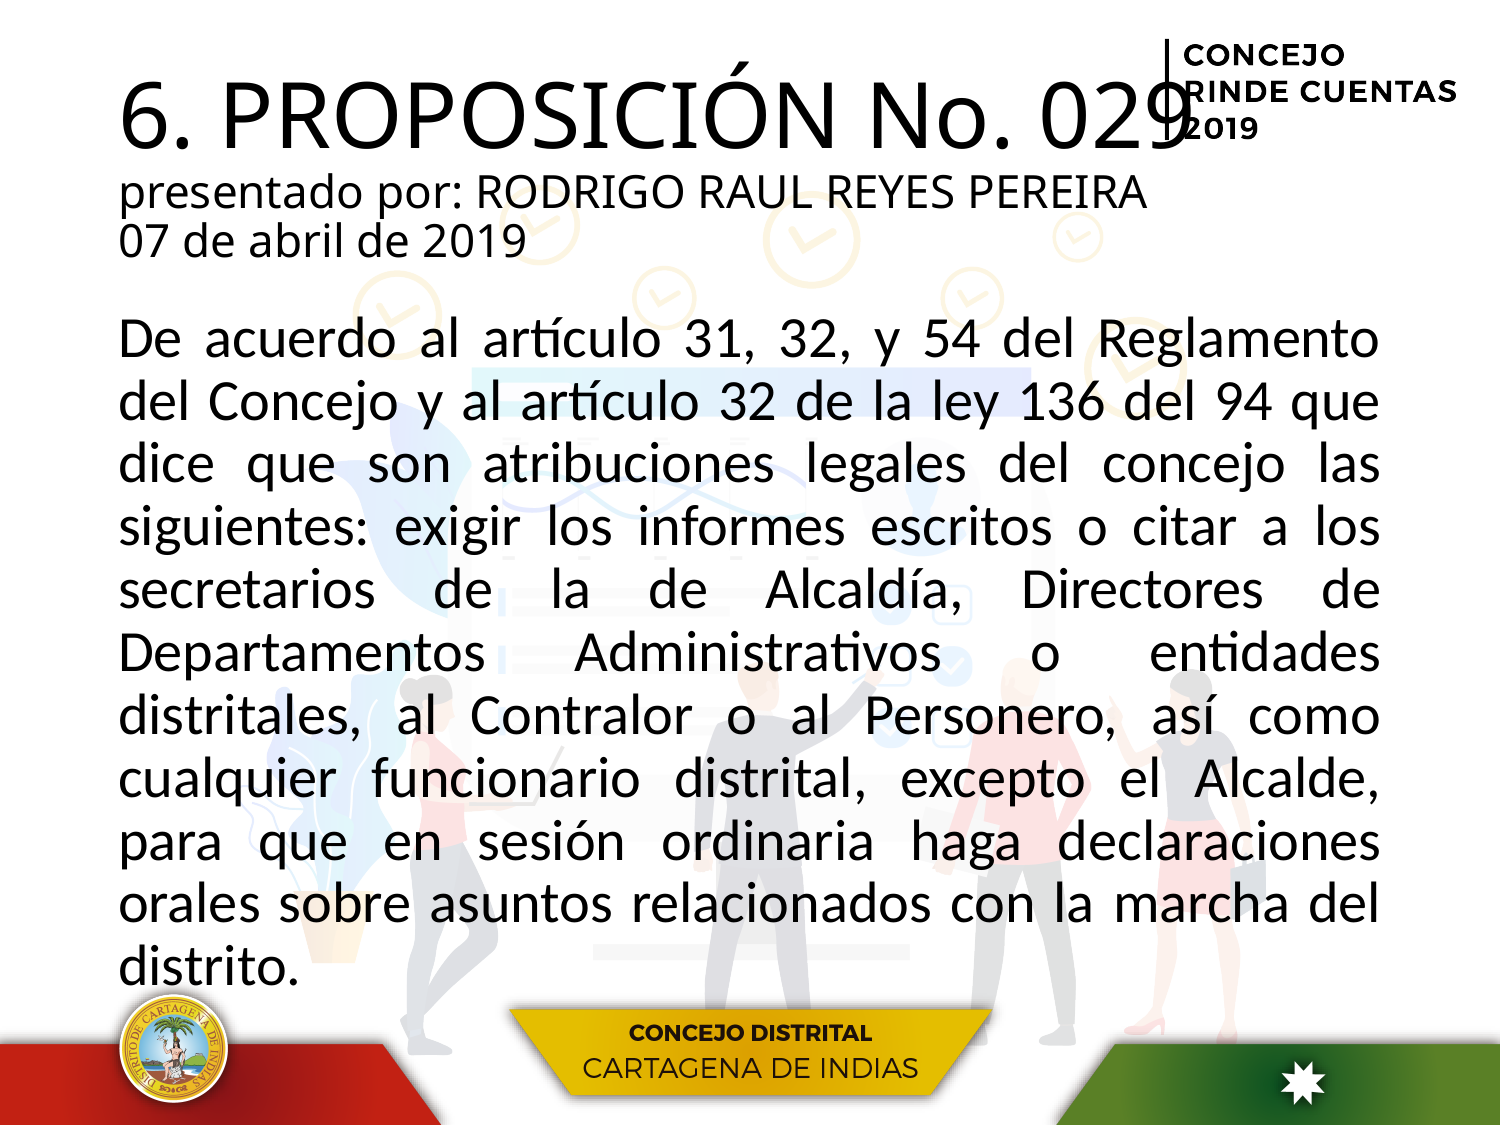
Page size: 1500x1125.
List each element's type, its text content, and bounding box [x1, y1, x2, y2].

list De acuerdo al artículo 31, 32, y 54 del Reglamento del Concejo y al artículo 32 de la ley 136 del 94 que dice que son atribuciones legales del concejo las siguientes: exigir los informes escritos o citar a los secretarios de la de Alcaldía, Directores de Departamentos Administrativos o entidades distritales, al Contralor o al Personero, así como cualquier funcionario distrital, excepto el Alcalde, para que en sesión ordinaria haga declaraciones orales sobre asuntos relacionados con la marcha del distrito. [103, 299, 1397, 1014]
title 6. PROPOSICIÓN No. 029 presentado por: RODRIGO RAUL REYES PEREIRA 07 de abril de 2019 [103, 59, 1397, 278]
picture [0, 0, 1500, 1125]
